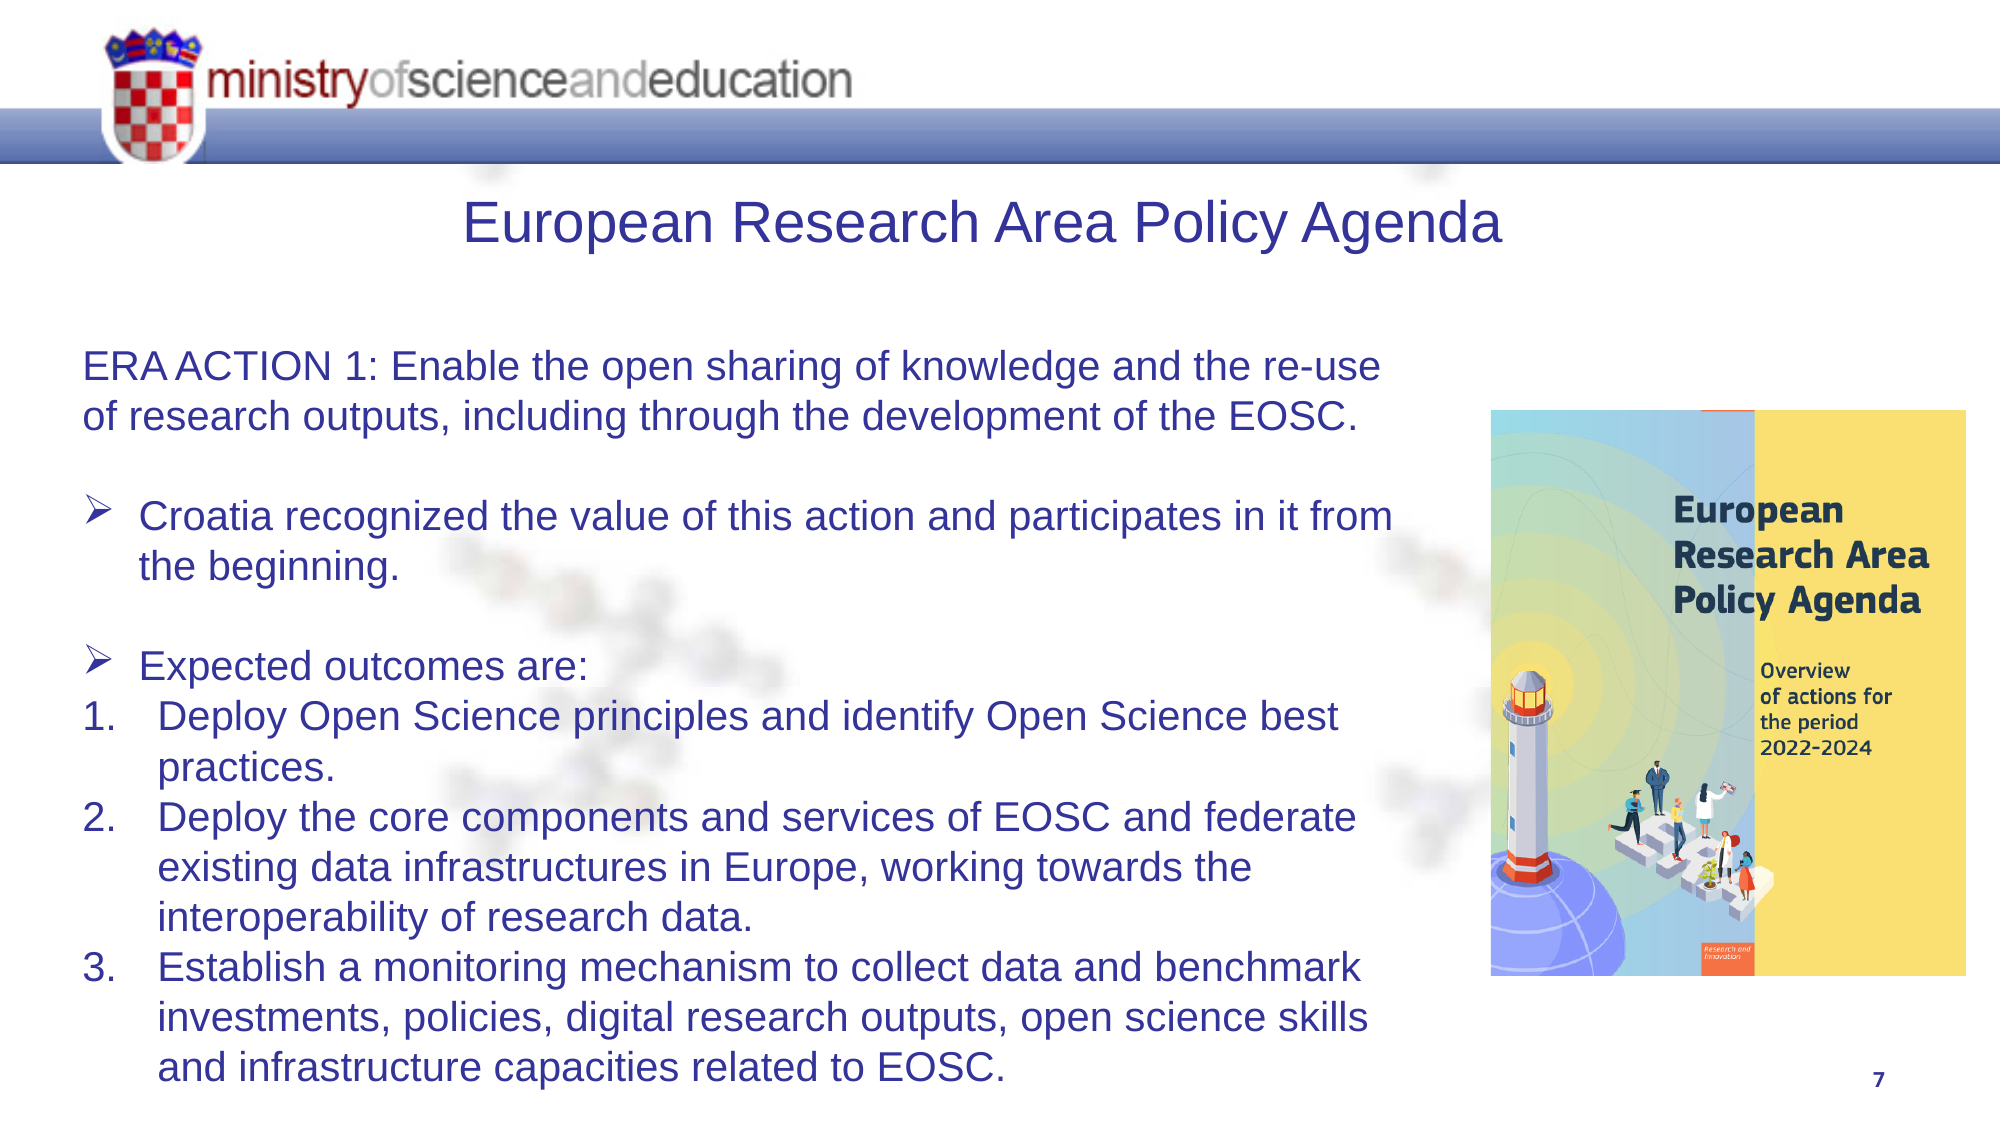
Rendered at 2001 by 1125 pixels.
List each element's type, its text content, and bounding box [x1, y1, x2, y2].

picture [0, 0, 2001, 1125]
slide_number 7 [1761, 1059, 1900, 1103]
text_box ERA ACTION 1: Enable the open sharing of knowledge and the re-use of research outputs, including through the development of the EOSC. Croatia recognized the value of this action and participates in it from the beginning. Expected outcomes are: Deploy Open Science principles and identify Open Science best practices. Deploy the core components and services of EOSC and federate existing data infrastructures in Europe, working towards the interoperability of research data. Establish a monitoring mechanism to collect data and benchmark investments, policies, digital research outputs, open science skills and infrastructure capacities related to EOSC. [67, 331, 1443, 1097]
title European Research Area Policy Agenda [83, 177, 1884, 257]
